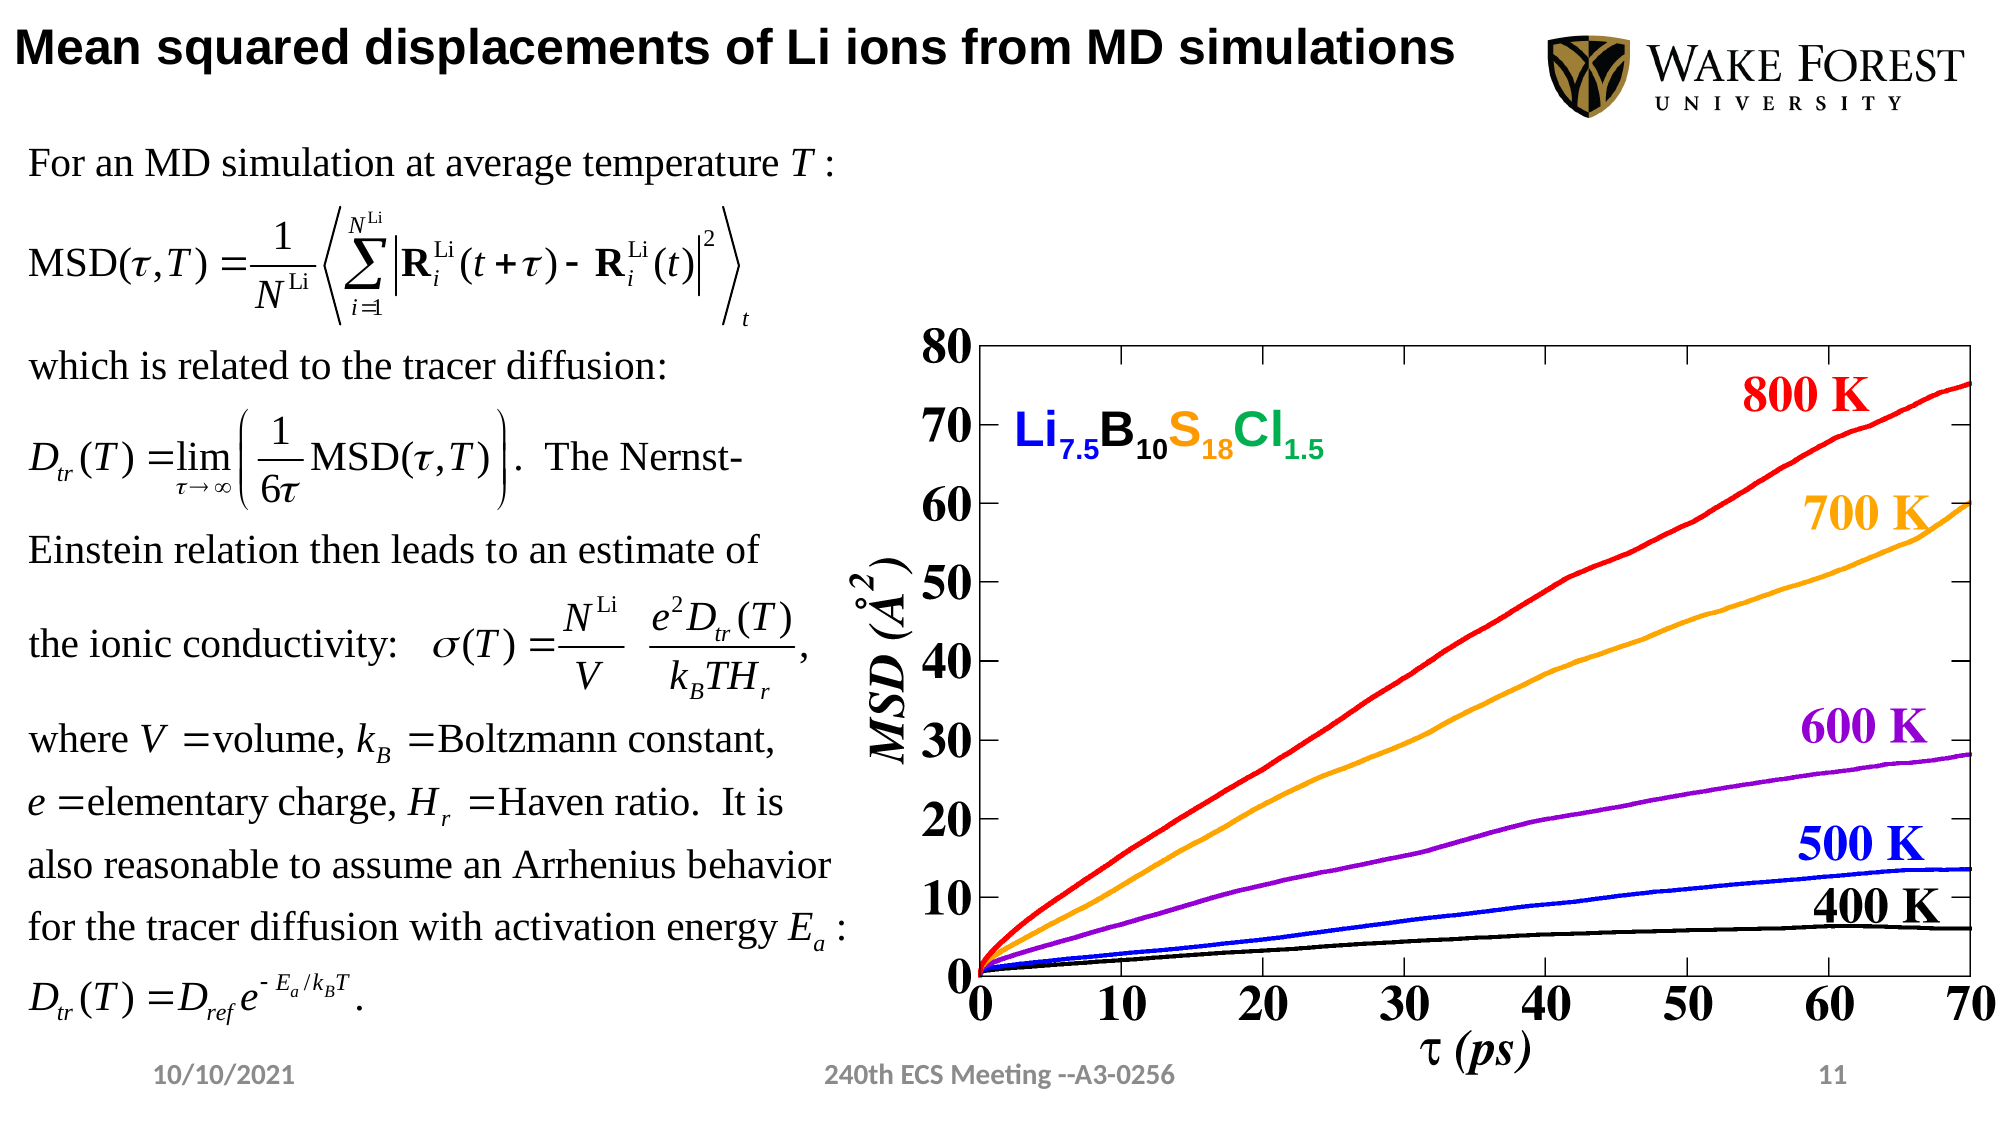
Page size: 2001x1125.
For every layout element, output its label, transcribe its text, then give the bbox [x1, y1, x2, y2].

slide_number 11 [1412, 1076, 1863, 1103]
text_box Mean squared displacements of Li ions from MD simulations [0, 7, 1477, 82]
picture [837, 314, 2000, 1076]
picture [1511, 0, 2000, 154]
footer 240th ECS Meeting --A3-0256 [662, 1042, 1338, 1103]
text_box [21, 139, 854, 1034]
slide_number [137, 1042, 588, 1103]
